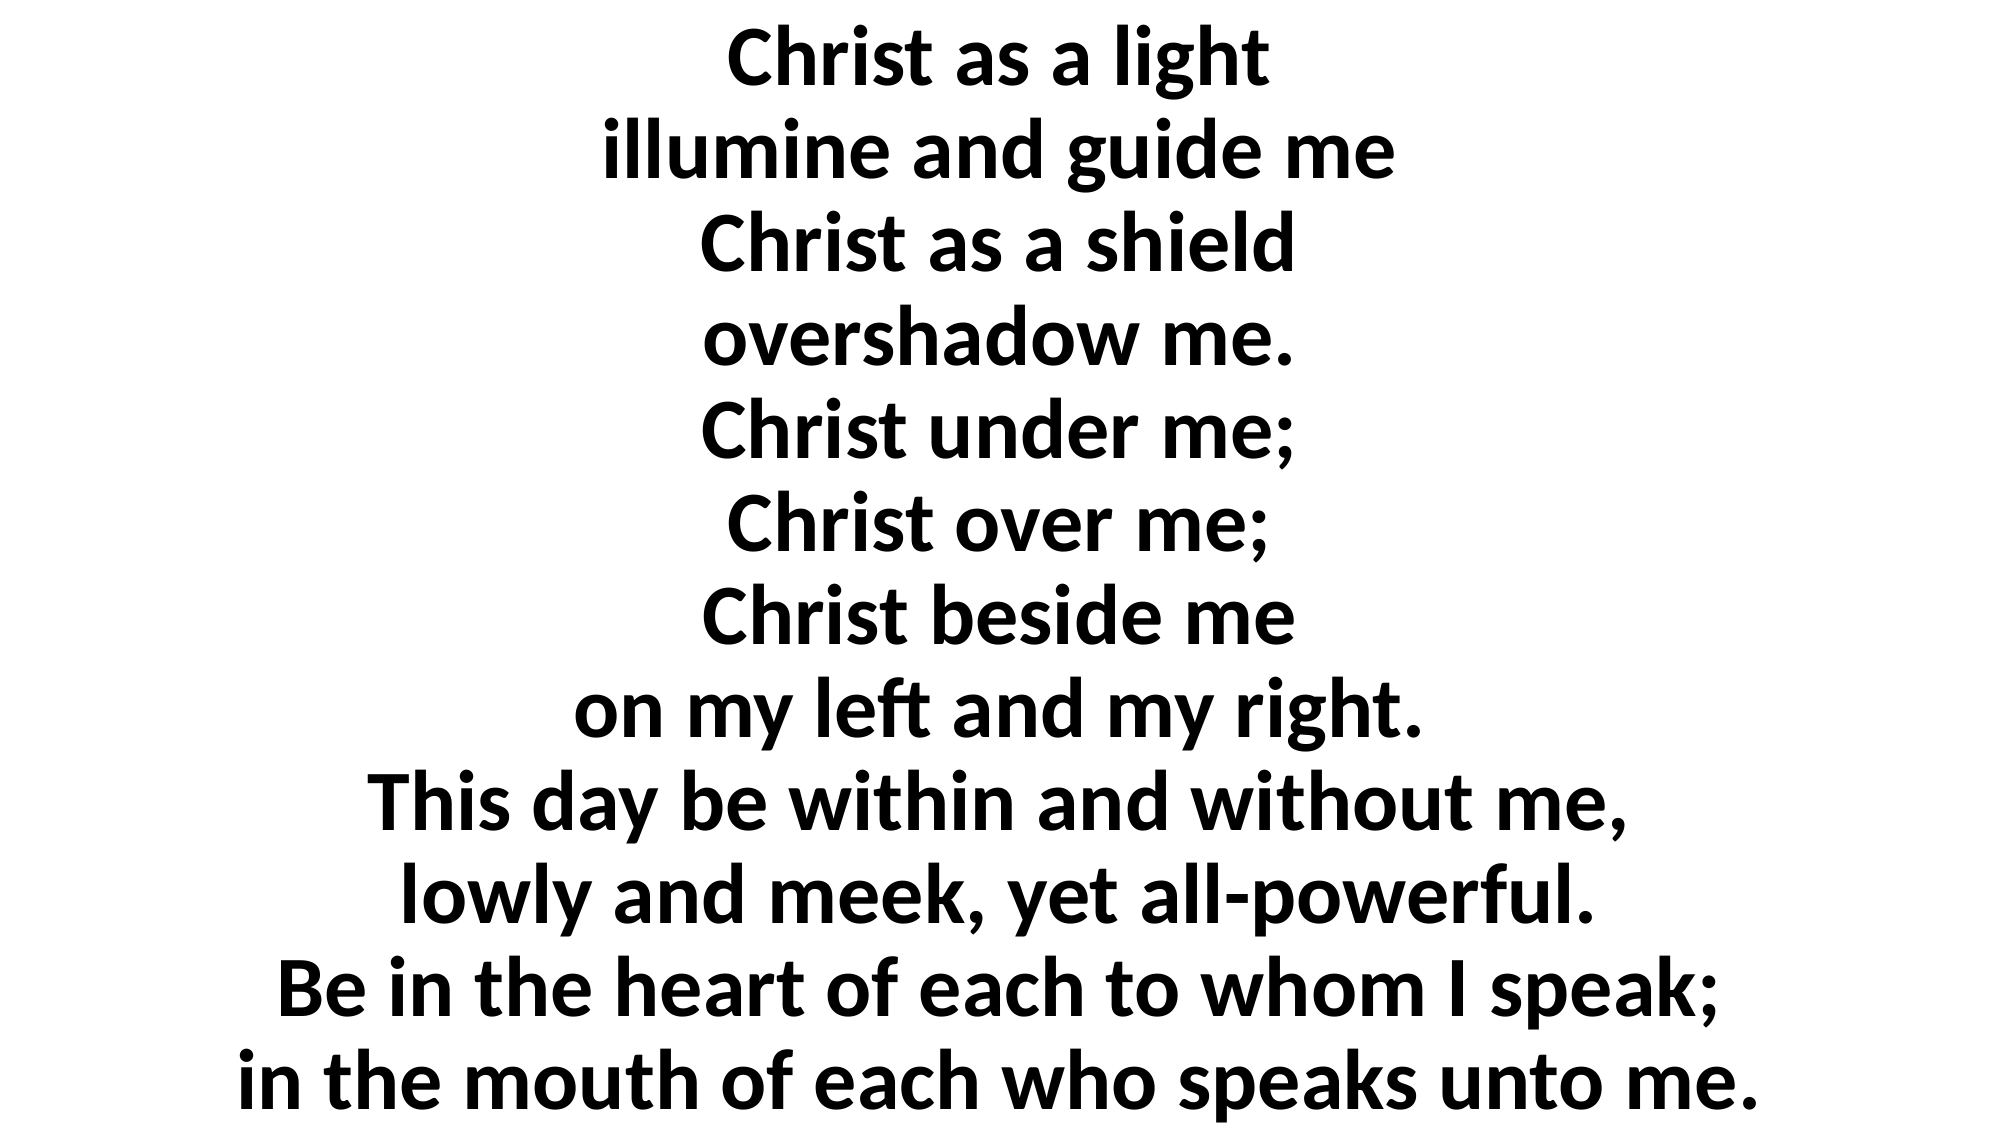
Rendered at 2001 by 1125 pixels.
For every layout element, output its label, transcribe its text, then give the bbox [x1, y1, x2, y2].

title Christ as a light illumine and guide me Christ as a shield overshadow me. Christ under me; Christ over me; Christ beside me on my left and my right. This day be within and without me, lowly and meek, yet all-powerful. Be in the heart of each to whom I speak; in the mouth of each who speaks unto me. [137, 0, 1863, 1125]
